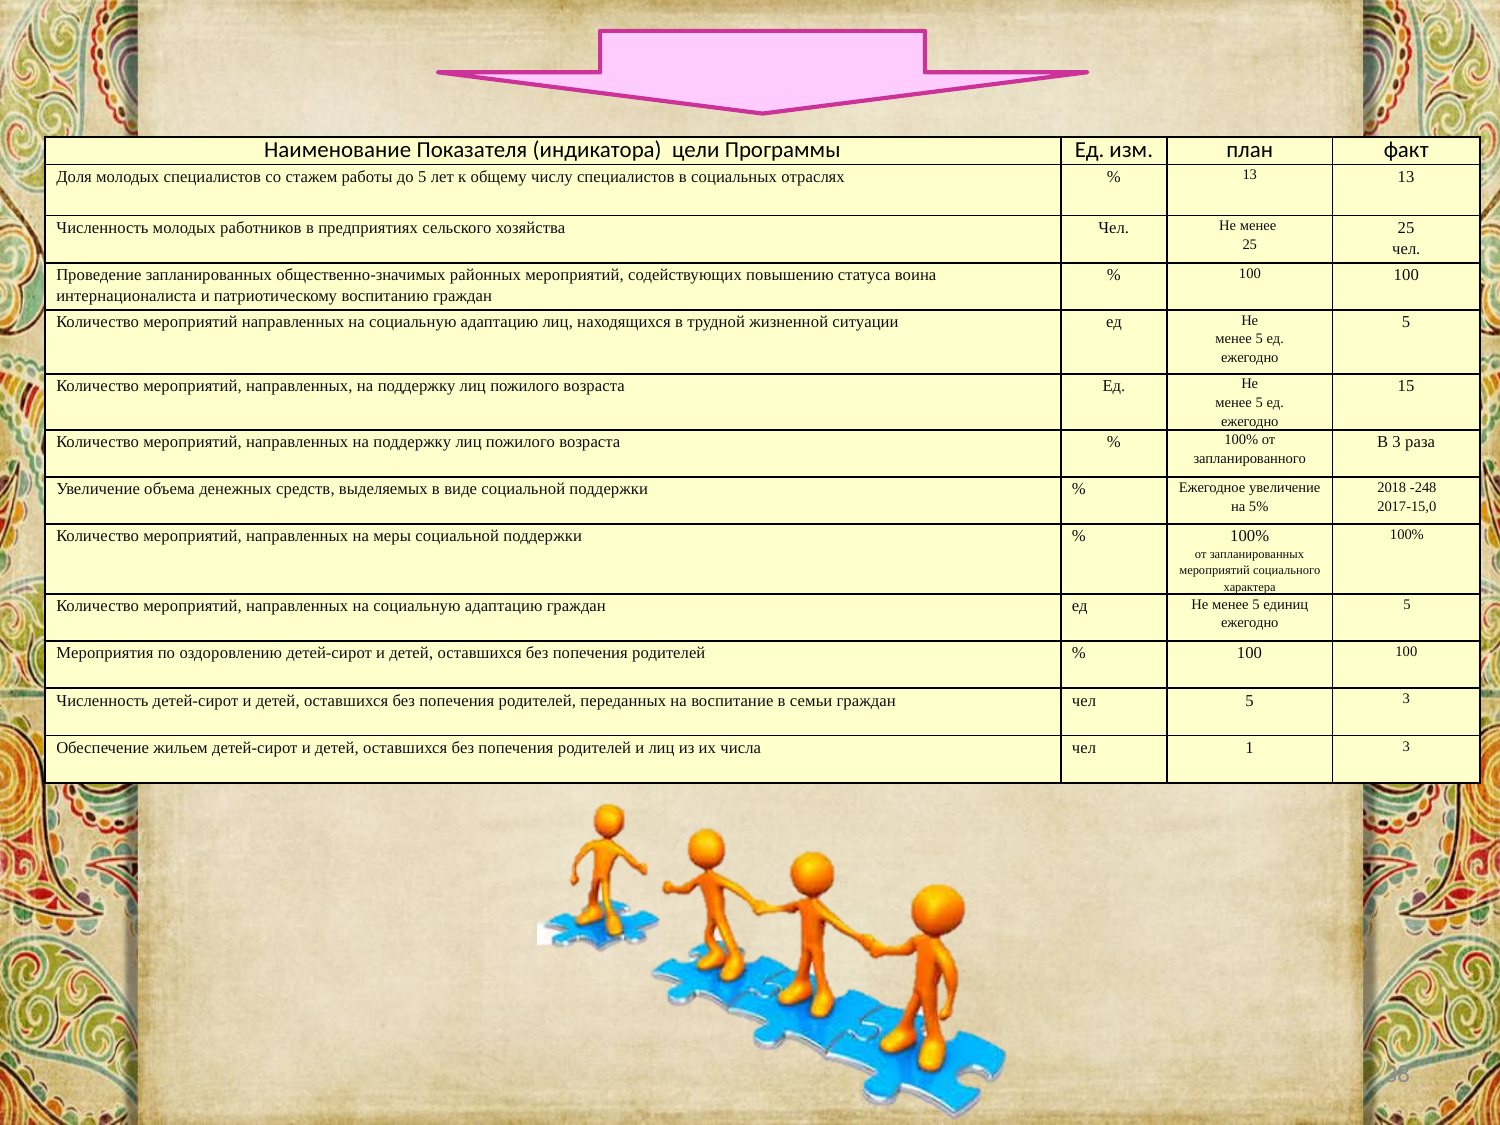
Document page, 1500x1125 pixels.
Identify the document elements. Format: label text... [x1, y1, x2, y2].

table_cell 5 [1333, 595, 1479, 640]
table_cell 3 [1333, 736, 1479, 782]
table_cell 2018 -248 2017-15,0 [1333, 478, 1479, 523]
table_cell Не менее 5 единиц ежегодно [1168, 595, 1332, 640]
table_cell Доля молодых специалистов со стажем работы до 5 лет к общему числу специалистов в социальных отраслях [46, 165, 1060, 215]
table_header факт [1333, 138, 1479, 164]
table_cell % [1062, 525, 1166, 593]
table_cell Численность детей-сирот и детей, оставшихся без попечения родителей, переданных на воспитание в семьи граждан [46, 689, 1060, 735]
table_cell 100% от запланированных мероприятий социального характера [1168, 525, 1332, 593]
table_cell % [1062, 431, 1166, 476]
table_cell Ежегодное увеличение на 5% [1168, 478, 1332, 523]
table_cell ед [1062, 311, 1166, 373]
table_cell Количество мероприятий направленных на социальную адаптацию лиц, находящихся в трудной жизненной ситуации [46, 311, 1060, 373]
table_cell Не менее 25 [1168, 216, 1332, 262]
table_cell Количество мероприятий, направленных на меры социальной поддержки [46, 525, 1060, 593]
table_cell Не менее 5 ед. ежегодно [1168, 311, 1332, 373]
table_cell 5 [1333, 311, 1479, 373]
table_header Ед. изм. [1062, 138, 1166, 164]
table_cell 100 [1168, 264, 1332, 309]
table_header Наименование Показателя (индикатора) цели Программы [46, 138, 1060, 164]
text_box [435, 28, 1090, 116]
table_cell 100 [1168, 642, 1332, 687]
table_cell 25 чел. [1333, 216, 1479, 262]
table_cell 5 [1168, 689, 1332, 735]
table_cell % [1062, 642, 1166, 687]
table_header план [1168, 138, 1332, 164]
table_cell 13 [1333, 165, 1479, 215]
table_cell % [1062, 478, 1166, 523]
table_cell 13 [1168, 165, 1332, 215]
table_cell 100% [1333, 525, 1479, 593]
table_cell Количество мероприятий, направленных на социальную адаптацию граждан [46, 595, 1060, 640]
table_cell 100 [1333, 642, 1479, 687]
table_cell 3 [1333, 689, 1479, 735]
table_cell Мероприятия по оздоровлению детей-сирот и детей, оставшихся без попечения родителей [46, 642, 1060, 687]
table_cell Проведение запланированных общественно-значимых районных мероприятий, содействующих повышению статуса воина интернационалиста и патриотическому воспитанию граждан [46, 264, 1060, 309]
table_cell Количество мероприятий, направленных на поддержку лиц пожилого возраста [46, 431, 1060, 476]
picture [0, 0, 1500, 1125]
table_cell Чел. [1062, 216, 1166, 262]
table_cell Не менее 5 ед. ежегодно [1168, 375, 1332, 429]
table_cell Обеспечение жильем детей-сирот и детей, оставшихся без попечения родителей и лиц из их числа [46, 736, 1060, 782]
table_cell Численность молодых работников в предприятиях сельского хозяйства [46, 216, 1060, 262]
table_cell 100 [1333, 264, 1479, 309]
table_cell 100% от запланированного [1168, 431, 1332, 476]
table_cell Ед. [1062, 375, 1166, 429]
table_cell Увеличение объема денежных средств, выделяемых в виде социальной поддержки [46, 478, 1060, 523]
slide_number 38 [1074, 1042, 1425, 1103]
table_cell чел [1062, 736, 1166, 782]
table_cell ед [1062, 595, 1166, 640]
table_cell В 3 раза [1333, 431, 1479, 476]
table_cell % [1062, 165, 1166, 215]
table_cell % [1062, 264, 1166, 309]
table_cell Количество мероприятий, направленных, на поддержку лиц пожилого возраста [46, 375, 1060, 429]
table_cell 1 [1168, 736, 1332, 782]
table_cell чел [1062, 689, 1166, 735]
table_cell 15 [1333, 375, 1479, 429]
